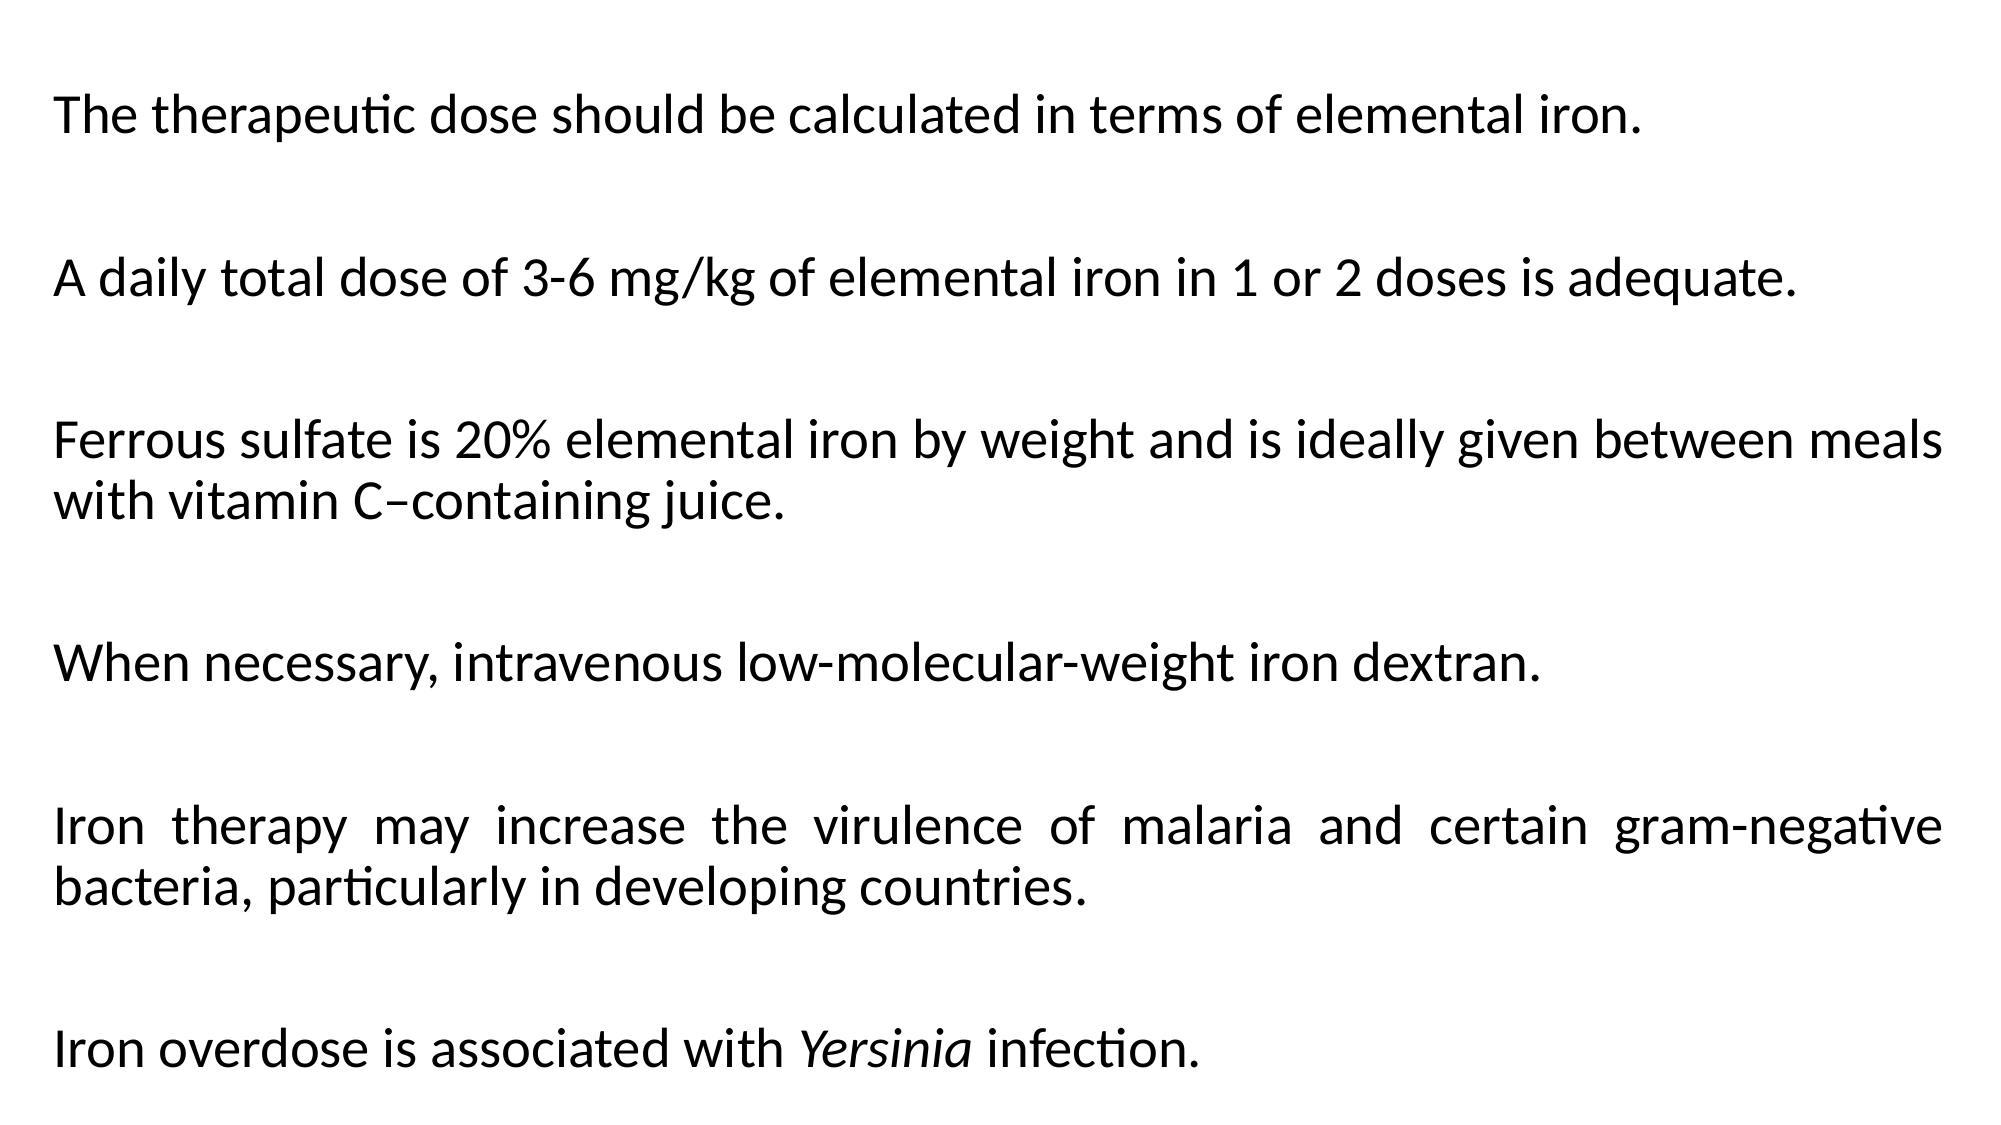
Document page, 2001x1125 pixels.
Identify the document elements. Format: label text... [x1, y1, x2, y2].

list The therapeutic dose should be calculated in terms of elemental iron. A daily total dose of 3-6 mg/kg of elemental iron in 1 or 2 doses is adequate. Ferrous sulfate is 20% elemental iron by weight and is ideally given between meals with vitamin C–containing juice. When necessary, intravenous low-molecular-weight iron dextran. Iron therapy may increase the virulence of malaria and certain gram-negative bacteria, particularly in developing countries. Iron overdose is associated with Yersinia infection. [38, 77, 1959, 1096]
